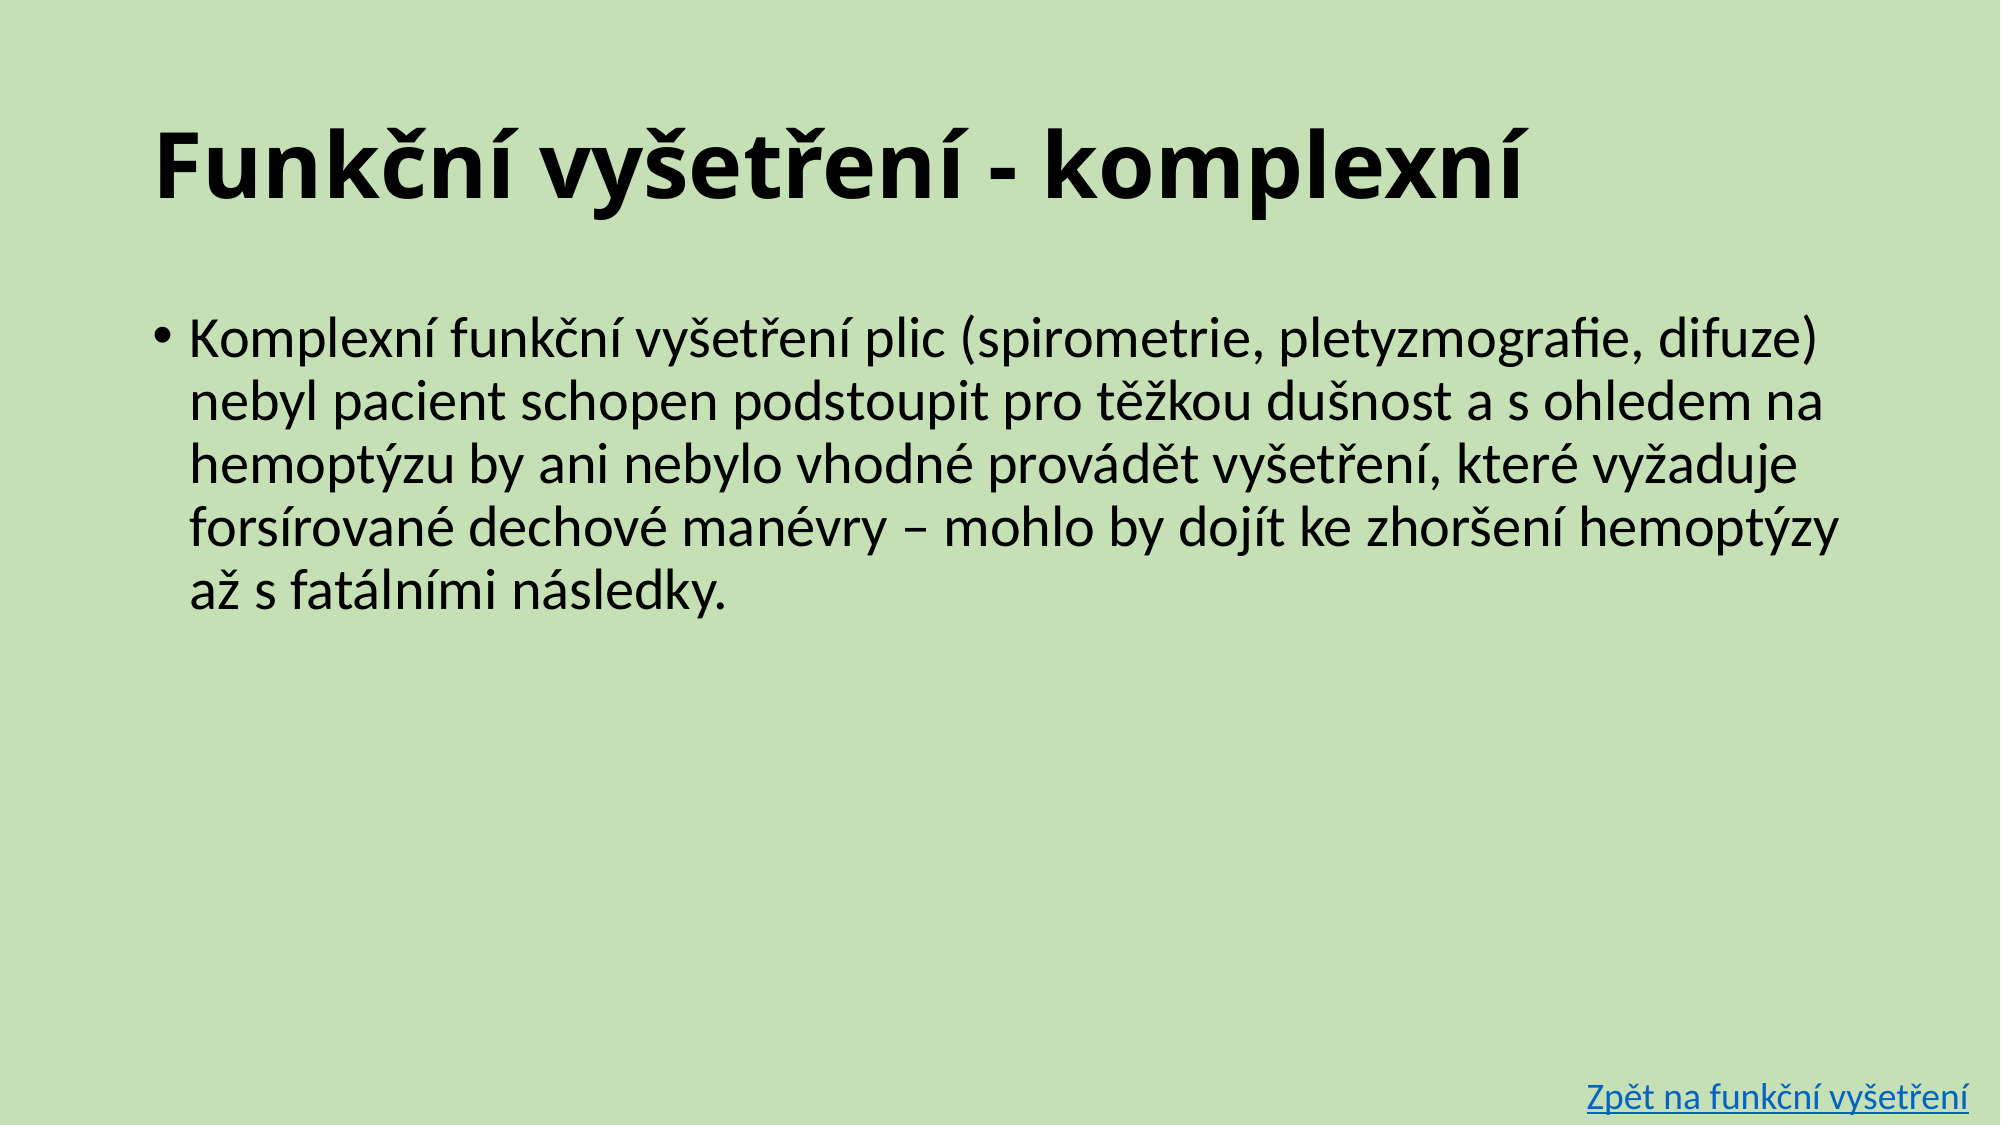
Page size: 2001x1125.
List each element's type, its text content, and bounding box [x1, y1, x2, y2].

title Funkční vyšetření - komplexní [137, 59, 1863, 278]
list Komplexní funkční vyšetření plic (spirometrie, pletyzmografie, difuze) nebyl pacient schopen podstoupit pro těžkou dušnost a s ohledem na hemoptýzu by ani nebylo vhodné provádět vyšetření, které vyžaduje forsírované dechové manévry – mohlo by dojít ke zhoršení hemoptýzy až s fatálními následky. [137, 299, 1863, 1014]
text_box Zpět na funkční vyšetření [1571, 1064, 2000, 1125]
